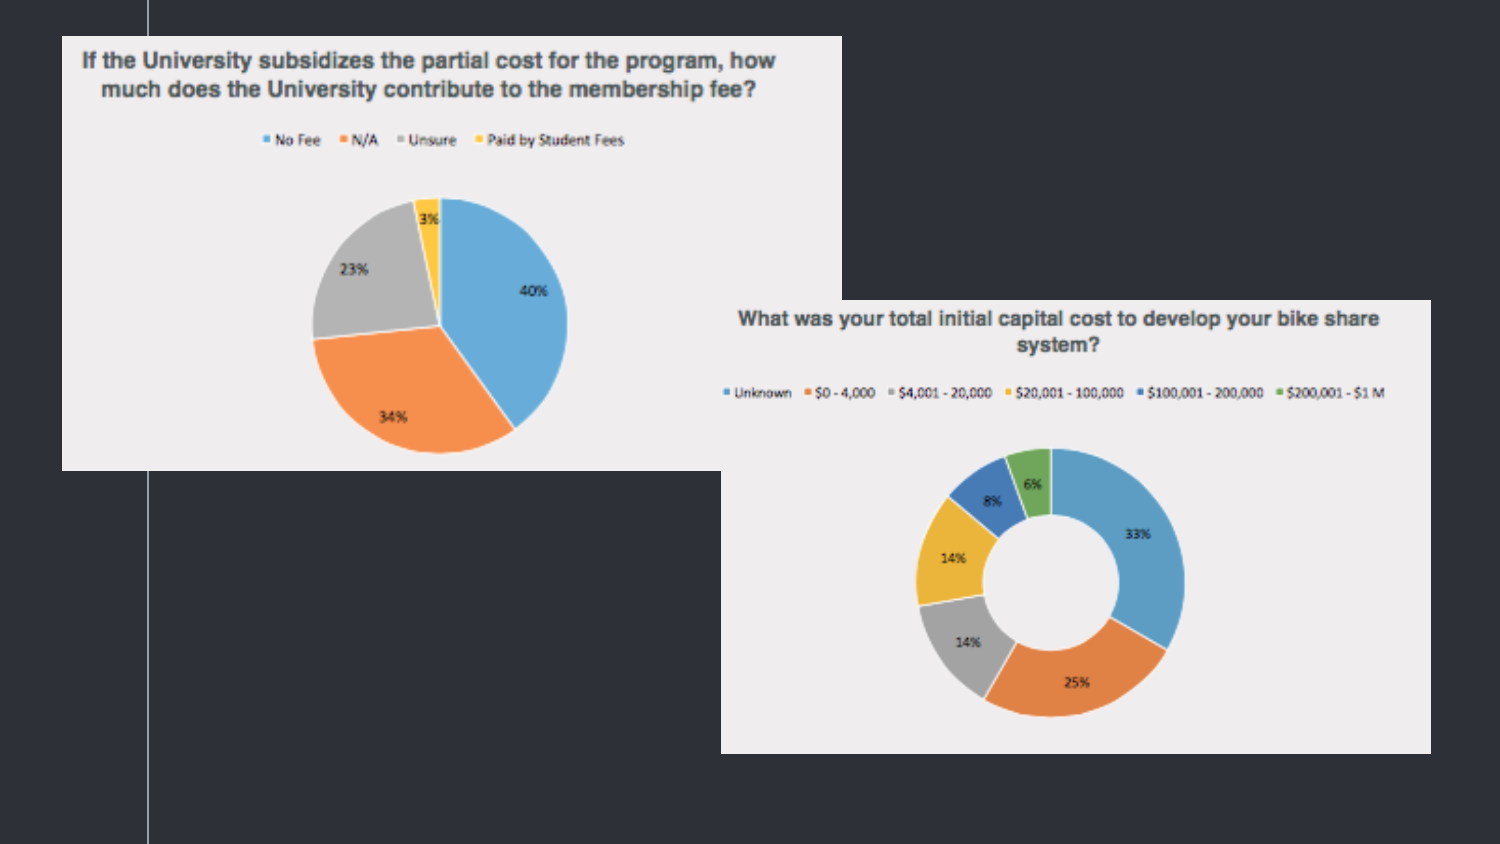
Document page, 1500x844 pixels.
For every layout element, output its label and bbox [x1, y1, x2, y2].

picture [62, 36, 1432, 754]
